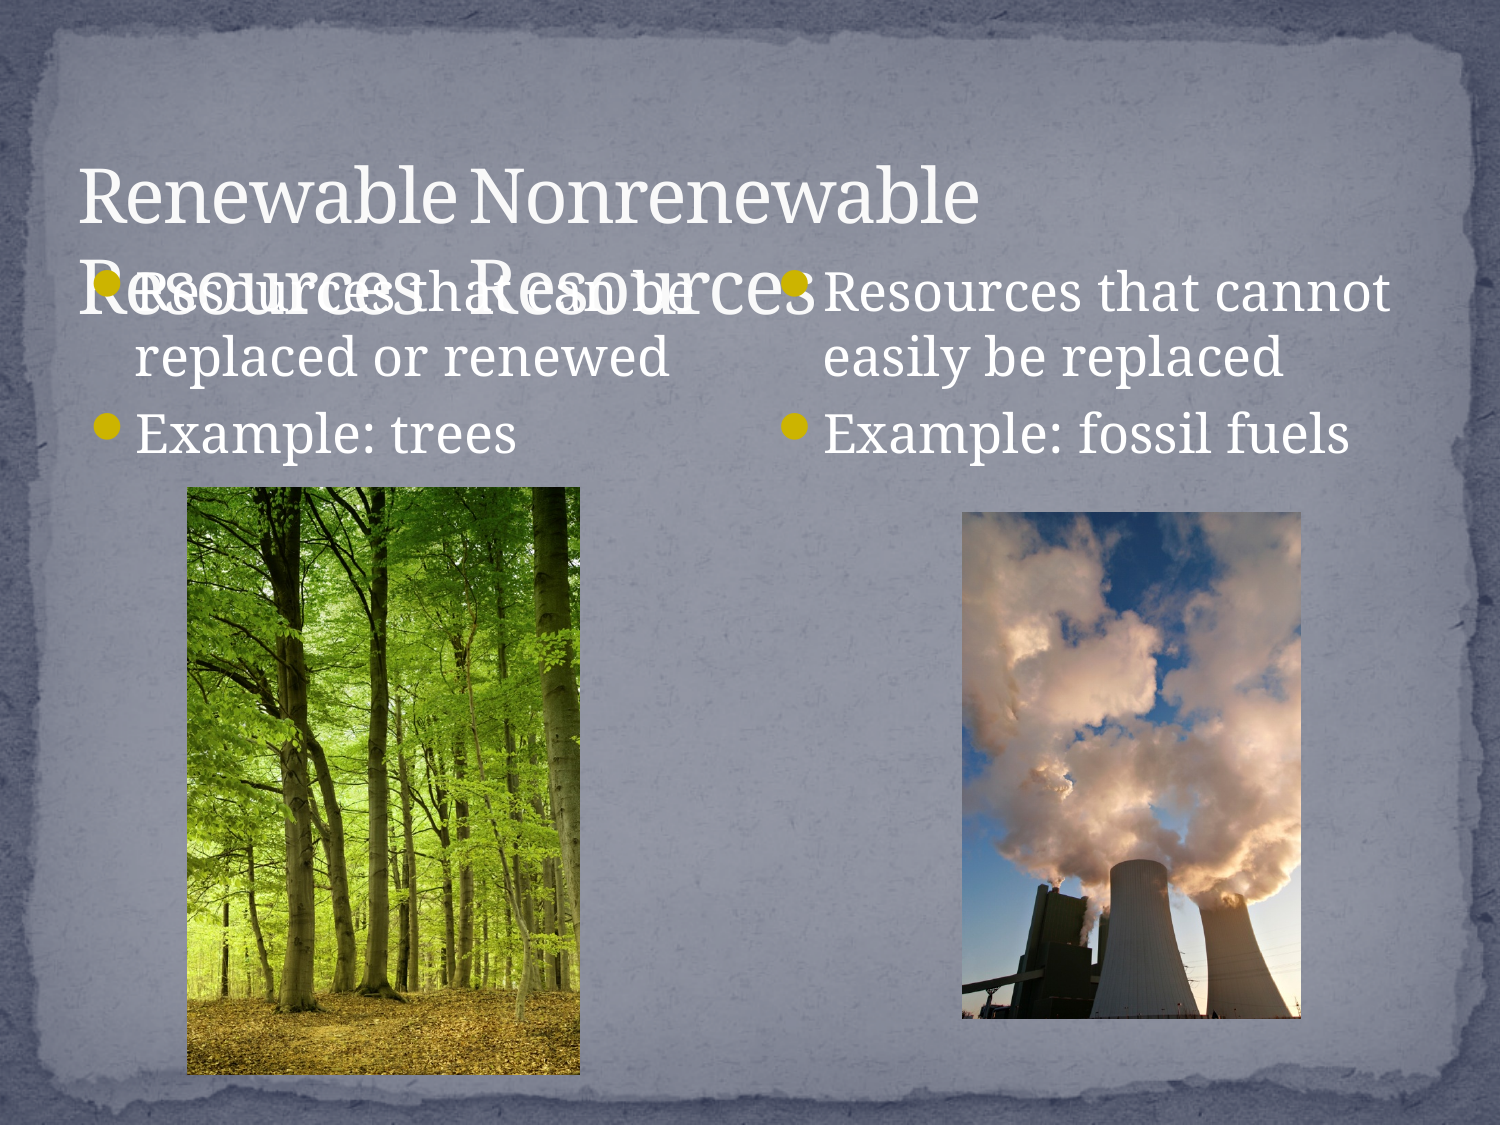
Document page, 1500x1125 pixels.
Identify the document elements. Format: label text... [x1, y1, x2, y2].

picture [962, 512, 1301, 1019]
picture [187, 487, 580, 1076]
list Resources that can be replaced or renewed Example: trees [75, 249, 741, 1000]
list Resources that cannot easily be replaced Example: fossil fuels [762, 249, 1429, 1000]
title Renewable Nonrenewable Resources Resources [62, 137, 1413, 338]
